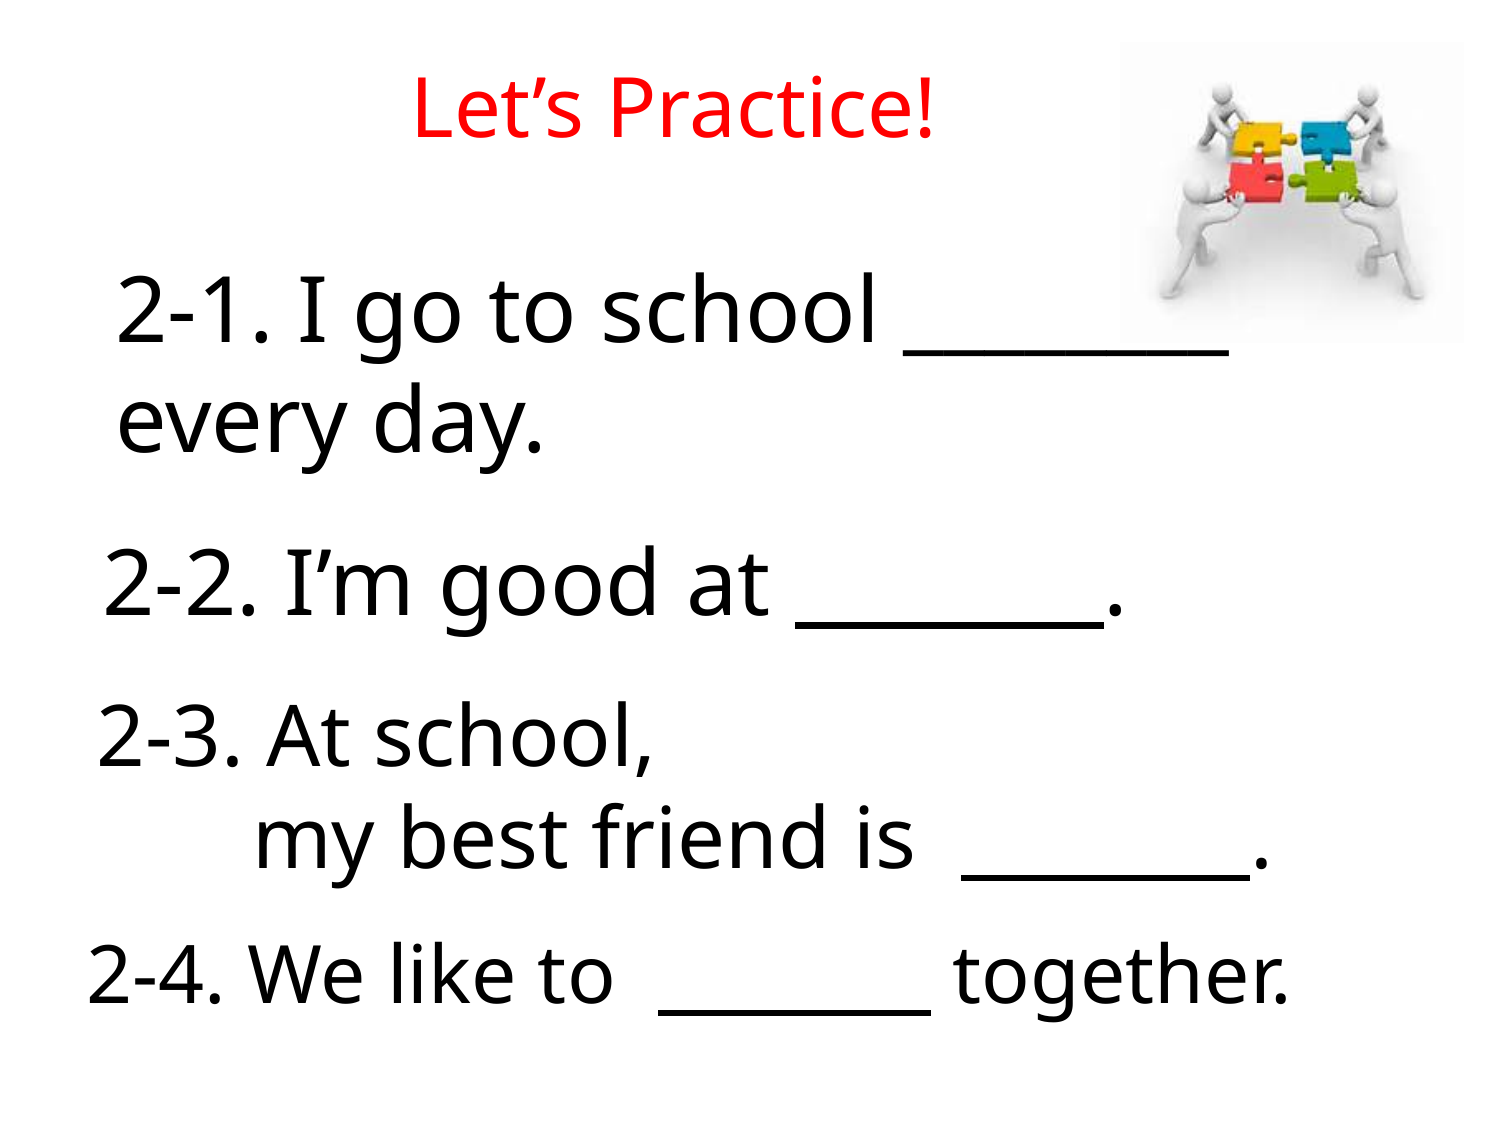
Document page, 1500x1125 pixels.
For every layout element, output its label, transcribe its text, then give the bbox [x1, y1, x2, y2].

text_box 2-2. I’m good at . [87, 484, 1438, 672]
text_box 2-3. At school, my best friend is . [81, 672, 1432, 894]
text_box 2-4. We like to together. [71, 877, 1422, 1066]
picture [1120, 42, 1464, 343]
text_box 2-1. I go to school ________ every day. [100, 184, 1500, 538]
title Let’s Practice! [395, 17, 1500, 184]
